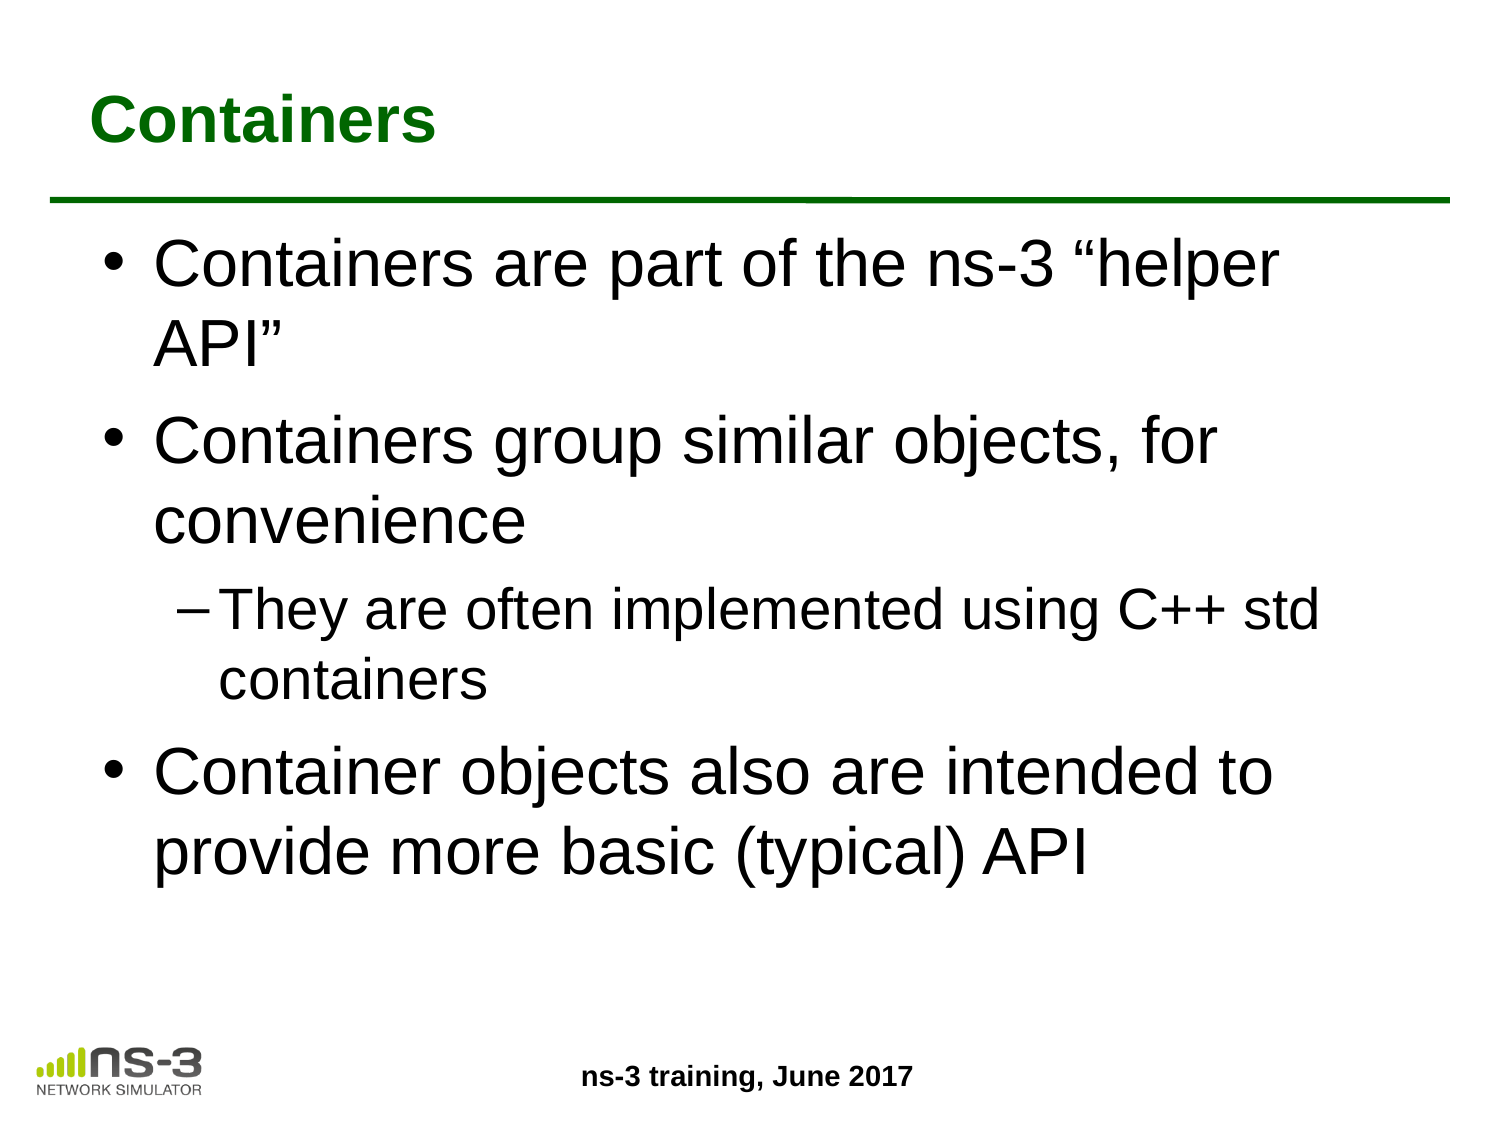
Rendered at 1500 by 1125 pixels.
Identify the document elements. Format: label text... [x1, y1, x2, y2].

footer ns-3 training, June 2017 [512, 1049, 983, 1125]
title Containers [74, 44, 1421, 187]
picture [24, 1017, 213, 1125]
list Containers are part of the ns-3 “helper API” Containers group similar objects, for convenience They are often implemented using C++ std containers Container objects also are intended to provide more basic (typical) API [87, 212, 1434, 1013]
